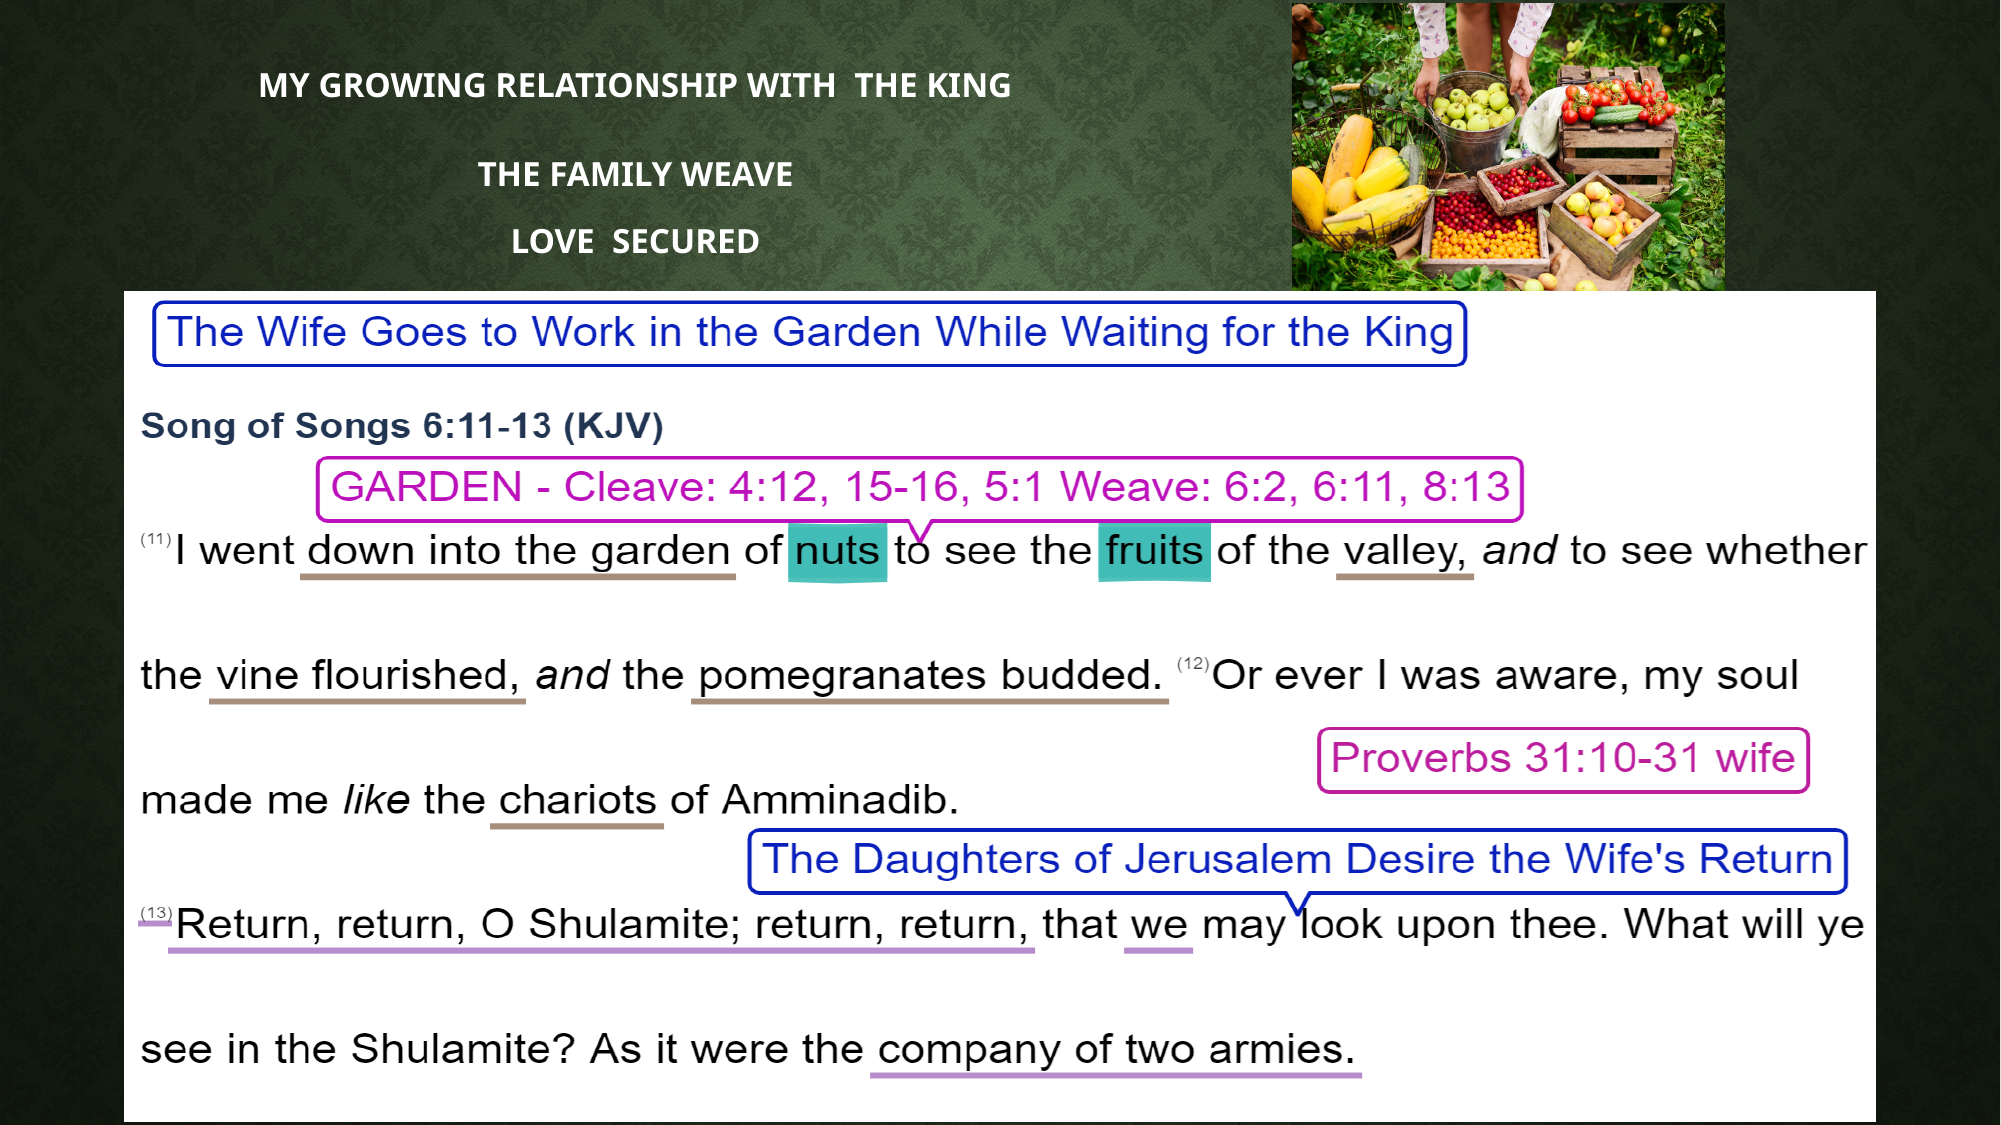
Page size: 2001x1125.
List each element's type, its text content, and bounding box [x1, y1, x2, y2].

picture [123, 2, 1877, 1122]
text_box My Growing Relationship with the king The family weave Love secured [181, 27, 1090, 268]
